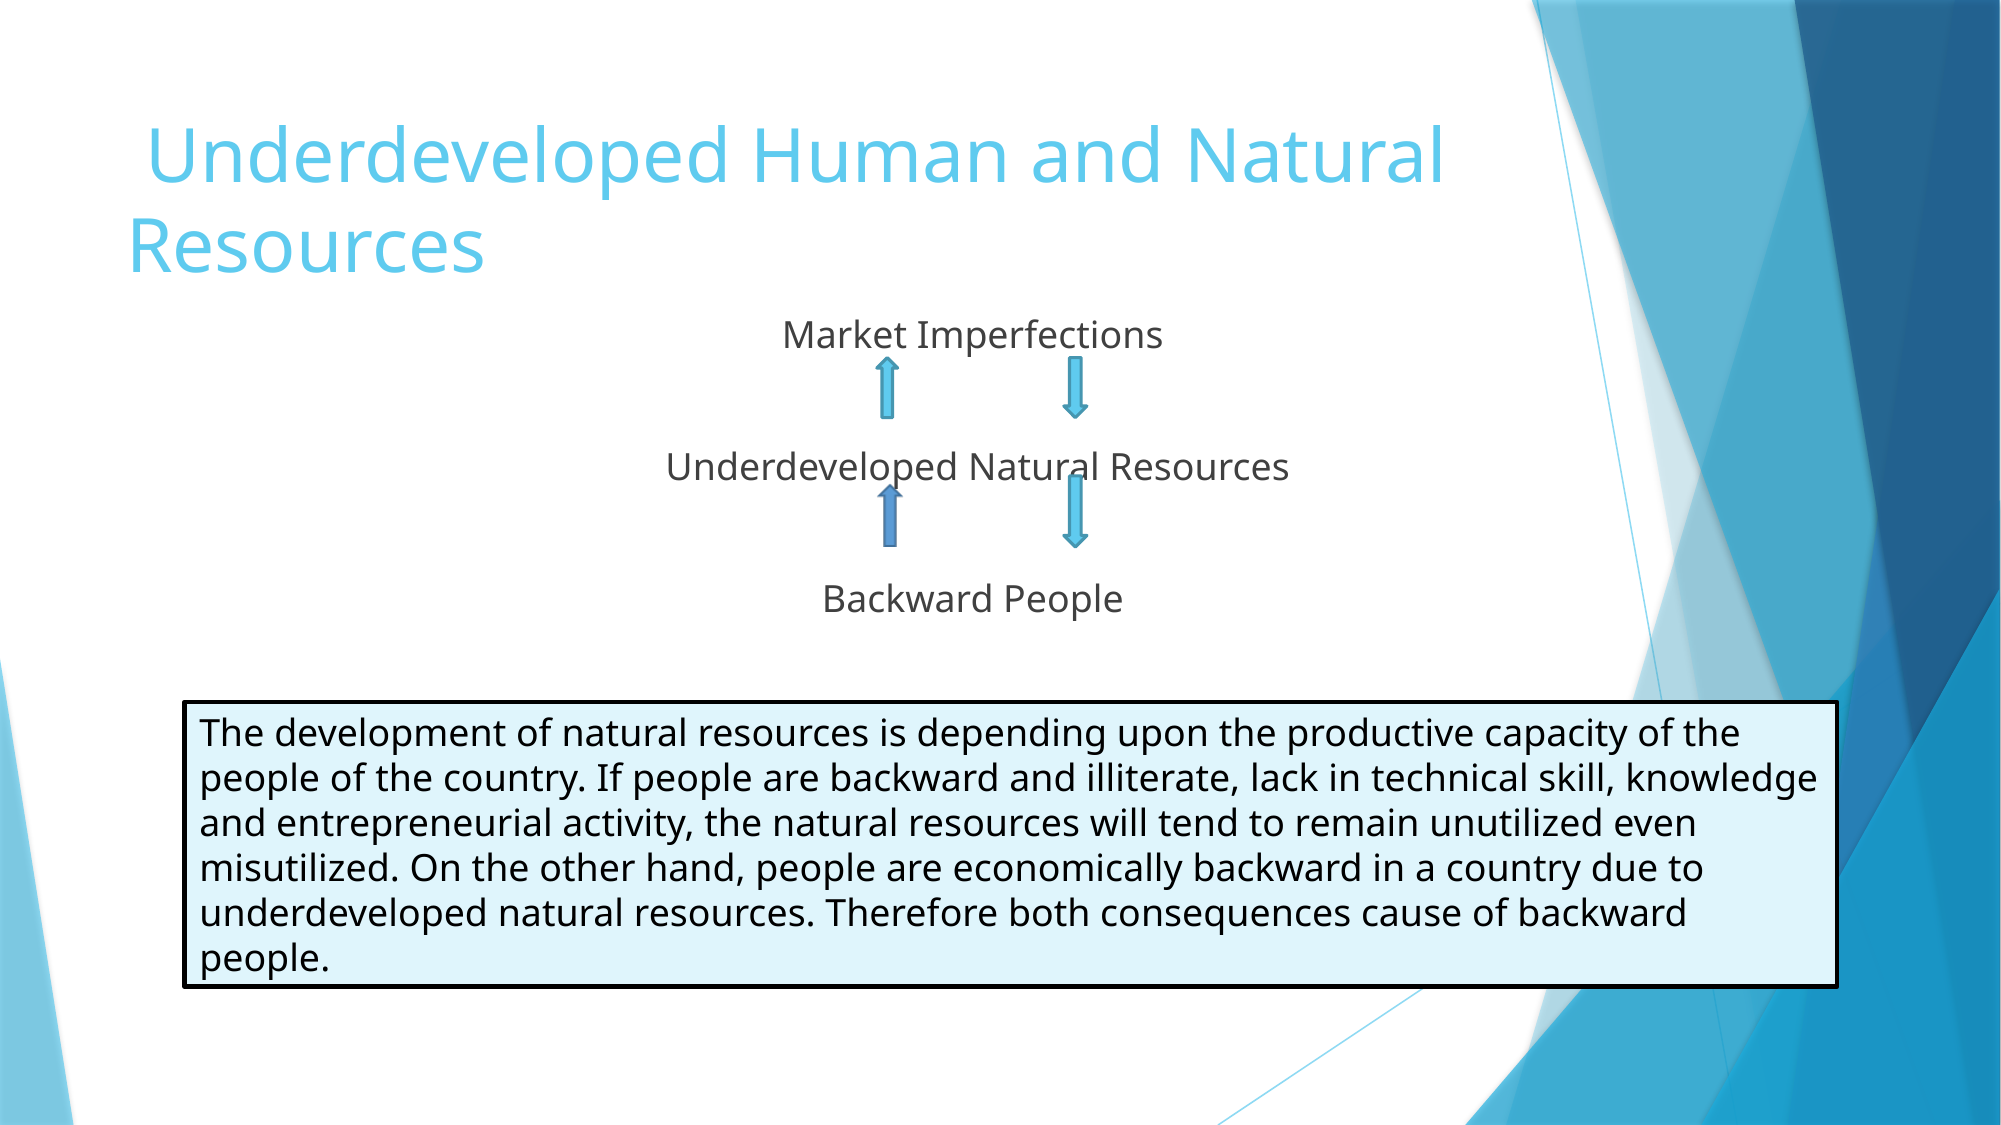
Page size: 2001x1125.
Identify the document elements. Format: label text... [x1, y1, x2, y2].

text_box [1062, 356, 1089, 419]
list Market Imperfections Underdeveloped Natural Resources Backward People [143, 303, 1813, 649]
text_box [1062, 474, 1089, 549]
picture [876, 483, 905, 548]
title Underdeveloped Human and Natural Resources [111, 99, 1522, 317]
text_box The development of natural resources is depending upon the productive capacity of the people of the country. If people are backward and illiterate, lack in technical skill, knowledge and entrepreneurial activity, the natural resources will tend to remain unutilized even misutilized. On the other hand, people are economically backward in a country due to underdeveloped natural resources. Therefore both consequences cause of backward people. [184, 701, 1837, 987]
text_box [875, 356, 900, 420]
